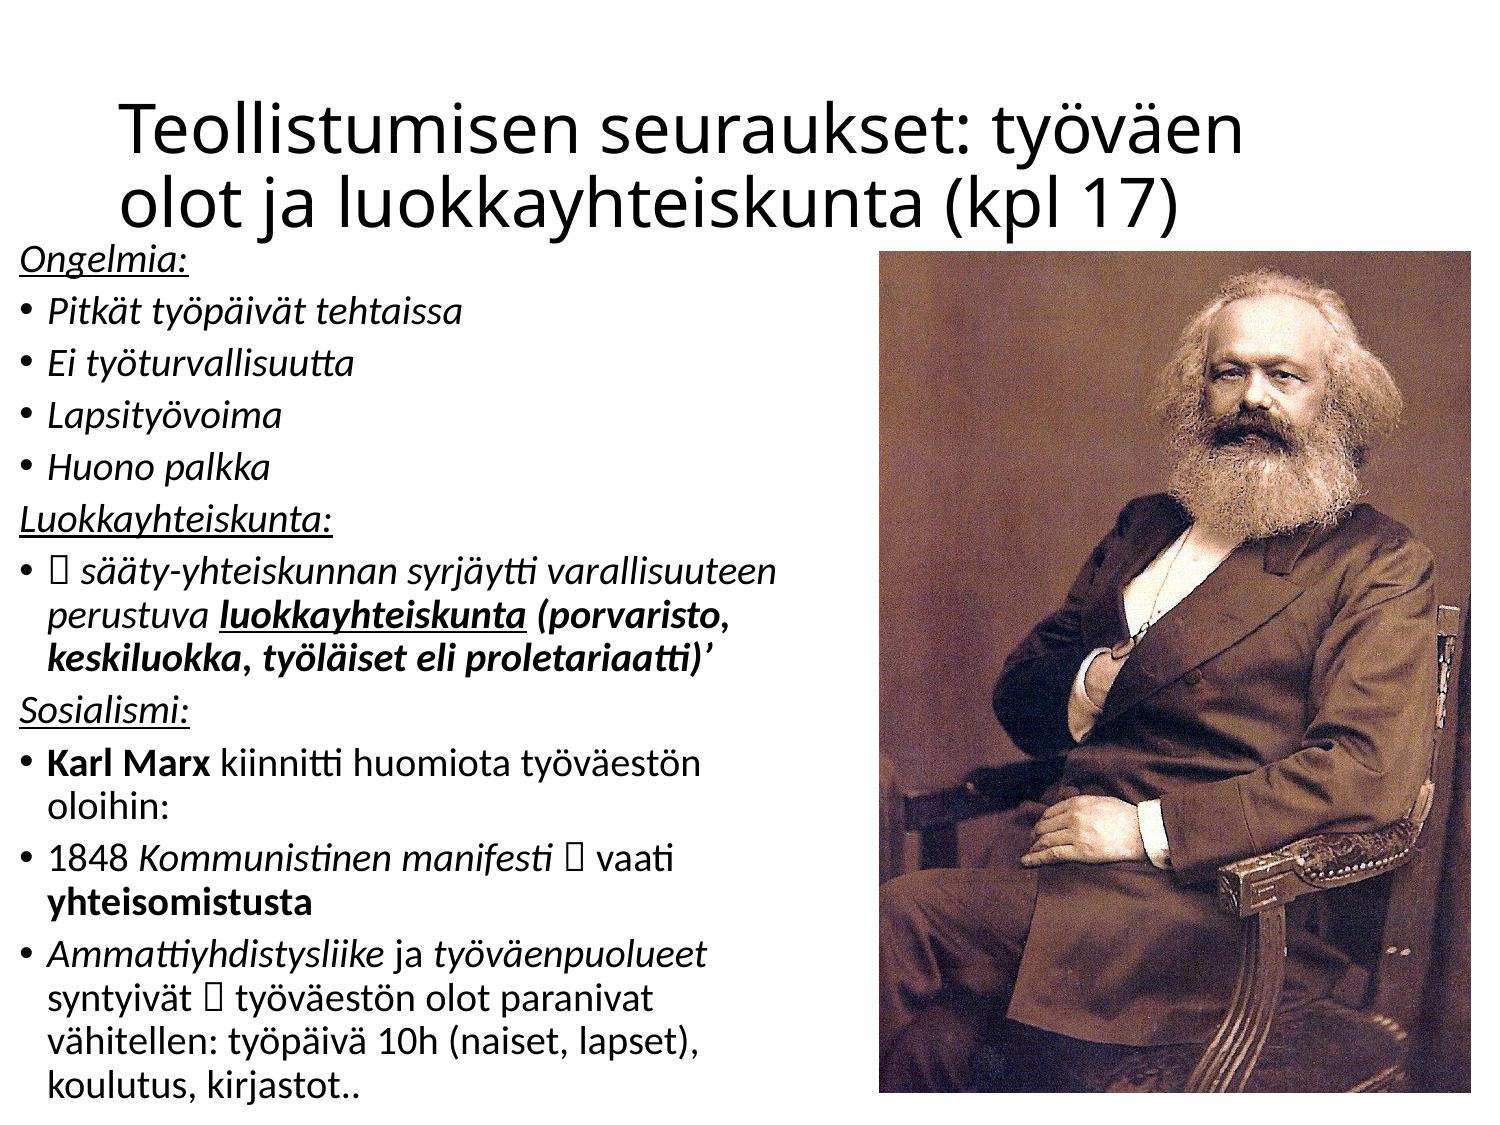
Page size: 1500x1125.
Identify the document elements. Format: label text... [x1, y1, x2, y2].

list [879, 251, 1471, 1093]
title Teollistumisen seuraukset: työväen olot ja luokkayhteiskunta (kpl 17) [103, 59, 1398, 278]
list Ongelmia: Pitkät työpäivät tehtaissa Ei työturvallisuutta Lapsityövoima Huono palkka Luokkayhteiskunta:  sääty-yhteiskunnan syrjäytti varallisuuteen perustuva luokkayhteiskunta (porvaristo, keskiluokka, työläiset eli proletariaatti)’ Sosialismi: Karl Marx kiinnitti huomiota työväestön oloihin: 1848 Kommunistinen manifesti  vaati yhteisomistusta Ammattiyhdistysliike ja työväenpuolueet syntyivät  työväestön olot paranivat vähitellen: työpäivä 10h (naiset, lapset), koulutus, kirjastot.. [4, 229, 822, 1123]
